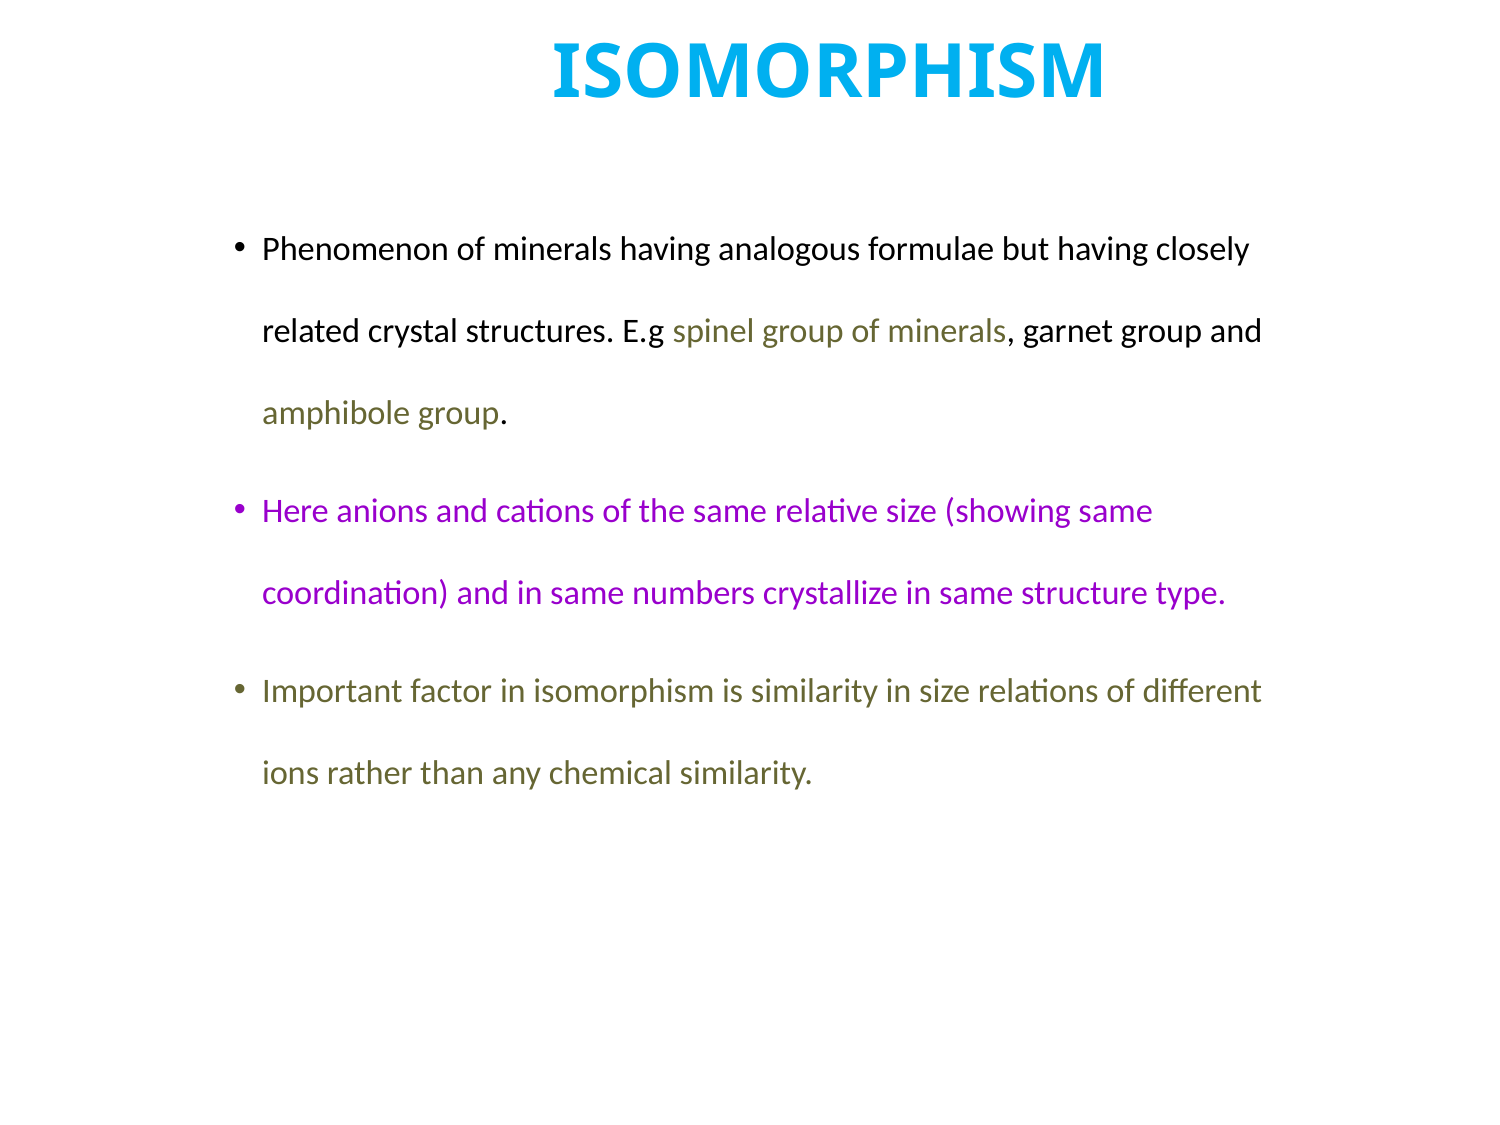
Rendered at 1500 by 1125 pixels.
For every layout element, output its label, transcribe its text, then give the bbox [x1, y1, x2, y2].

title ISOMORPHISM [324, 48, 1338, 99]
list Phenomenon of minerals having analogous formulae but having closely related crystal structures. E.g spinel group of minerals, garnet group and amphibole group. Here anions and cations of the same relative size (showing same coordination) and in same numbers crystallize in same structure type. Important factor in isomorphism is similarity in size relations of different ions rather than any chemical similarity. [219, 177, 1338, 828]
